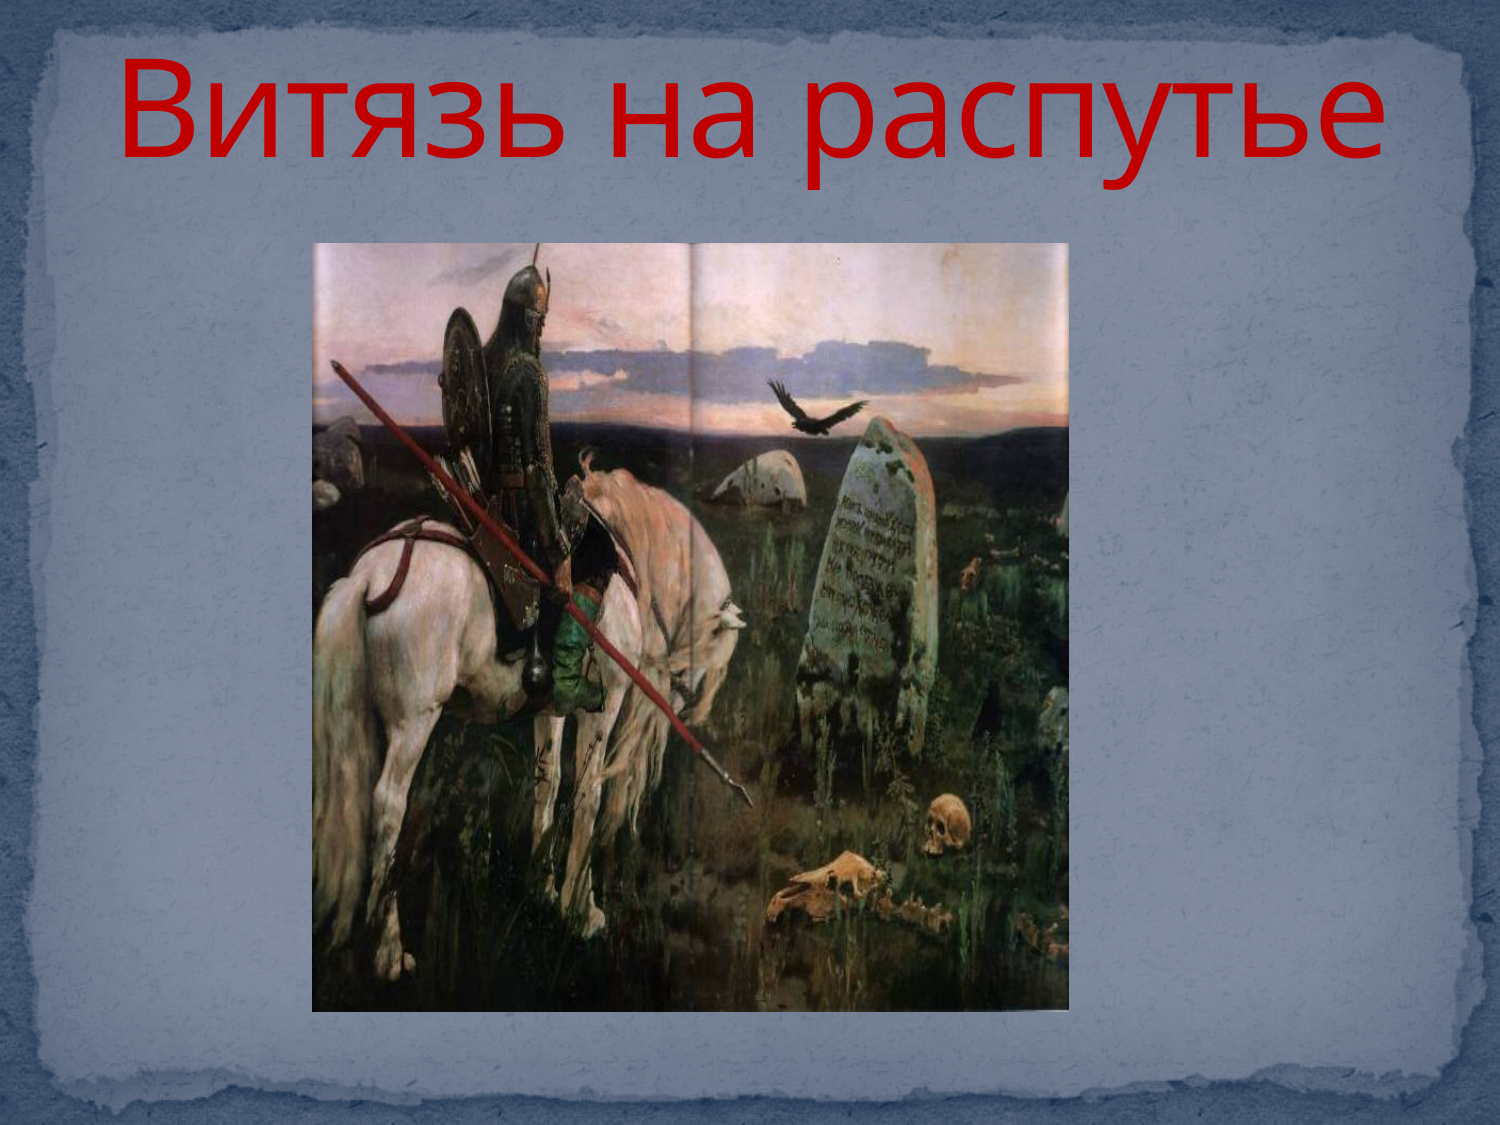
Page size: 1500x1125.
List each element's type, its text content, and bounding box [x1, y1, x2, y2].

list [314, 245, 1067, 1010]
title Витязь на распутье [76, 42, 1427, 303]
